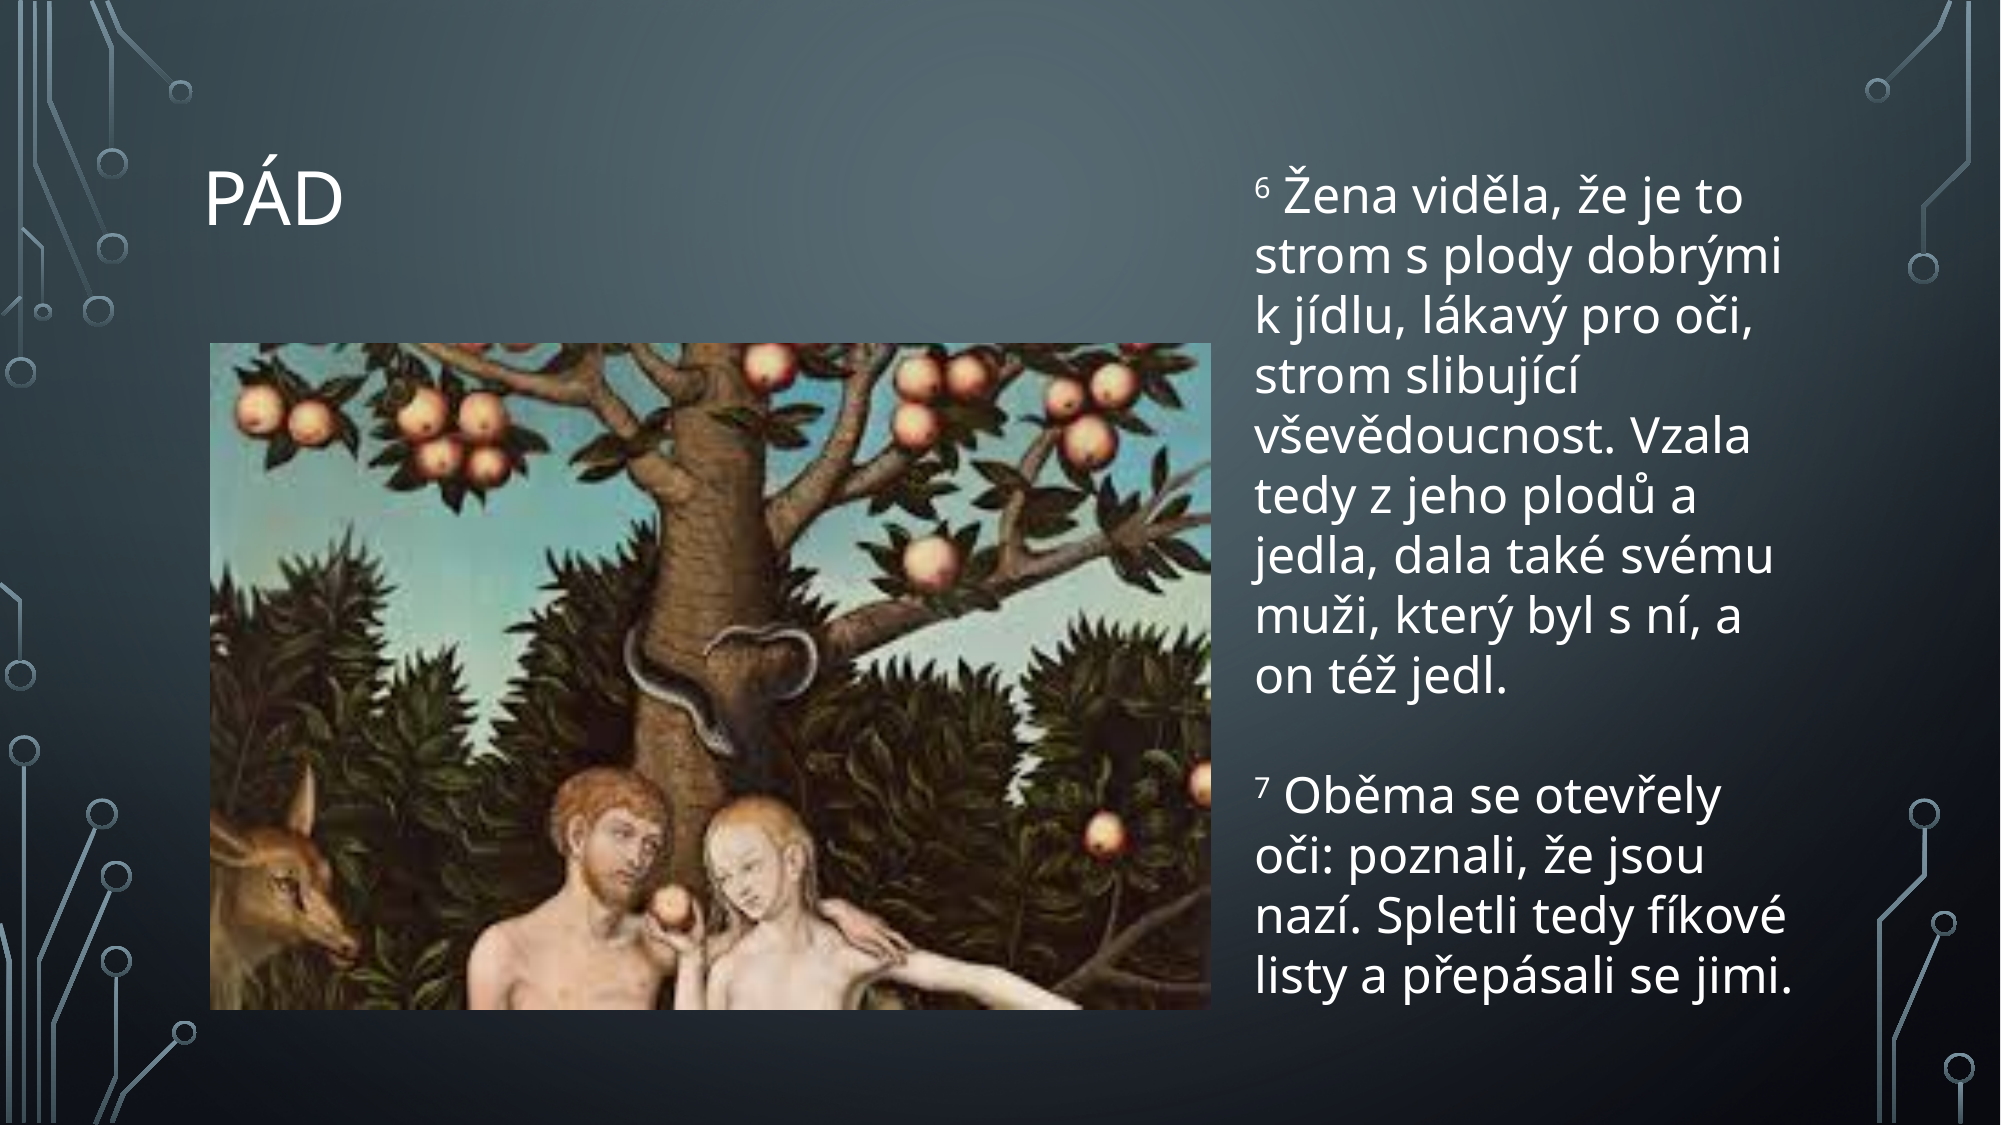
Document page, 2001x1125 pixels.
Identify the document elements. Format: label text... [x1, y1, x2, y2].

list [209, 343, 1212, 1011]
text_box 6 Žena viděla, že je to strom s plody dobrými k jídlu, lákavý pro oči, strom slibující vševědoucnost. Vzala tedy z jeho plodů a jedla, dala také svému muži, který byl s ní, a on též jedl. 7 Oběma se otevřely oči: poznali, že jsou nazí. Spletli tedy fíkové listy a přepásali se jimi. [1239, 156, 1813, 1011]
title Pád [187, 80, 1813, 323]
